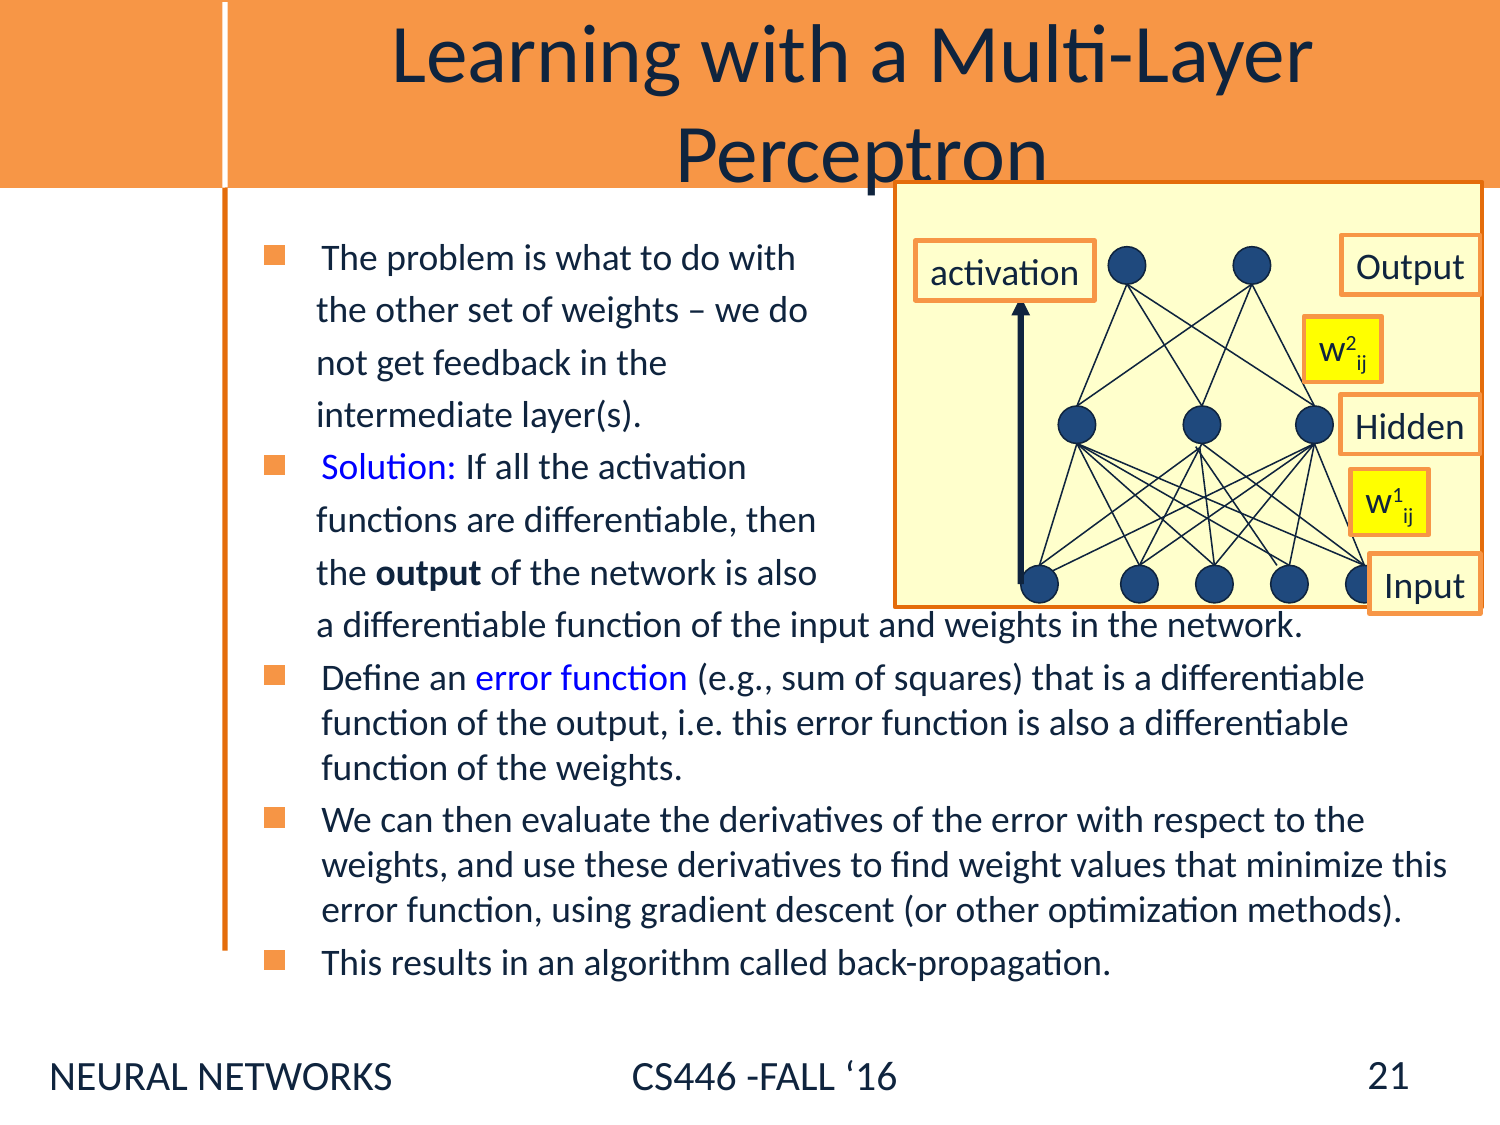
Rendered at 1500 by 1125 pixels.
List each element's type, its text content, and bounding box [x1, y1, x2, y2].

picture [264, 455, 285, 475]
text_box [894, 181, 1483, 615]
title Learning with a Multi-Layer Perceptron [225, 5, 1500, 193]
picture [264, 665, 285, 685]
picture [264, 245, 285, 265]
picture [264, 807, 285, 828]
slide_number 21 [1074, 1042, 1425, 1103]
picture [264, 950, 285, 970]
list The problem is what to do with the other set of weights – we do not get feedback in the intermediate layer(s). Solution: If all the activation functions are differentiable, then the output of the network is also a differentiable function of the input and weights in the network. Define an error function (e.g., sum of squares) that is a differentiable function of the output, i.e. this error function is also a differentiable function of the weights. We can then evaluate the derivatives of the error with respect to the weights, and use these derivatives to find weight values that minimize this error function, using gradient descent (or other optimization methods). This results in an algorithm called back-propagation. [249, 224, 1500, 968]
